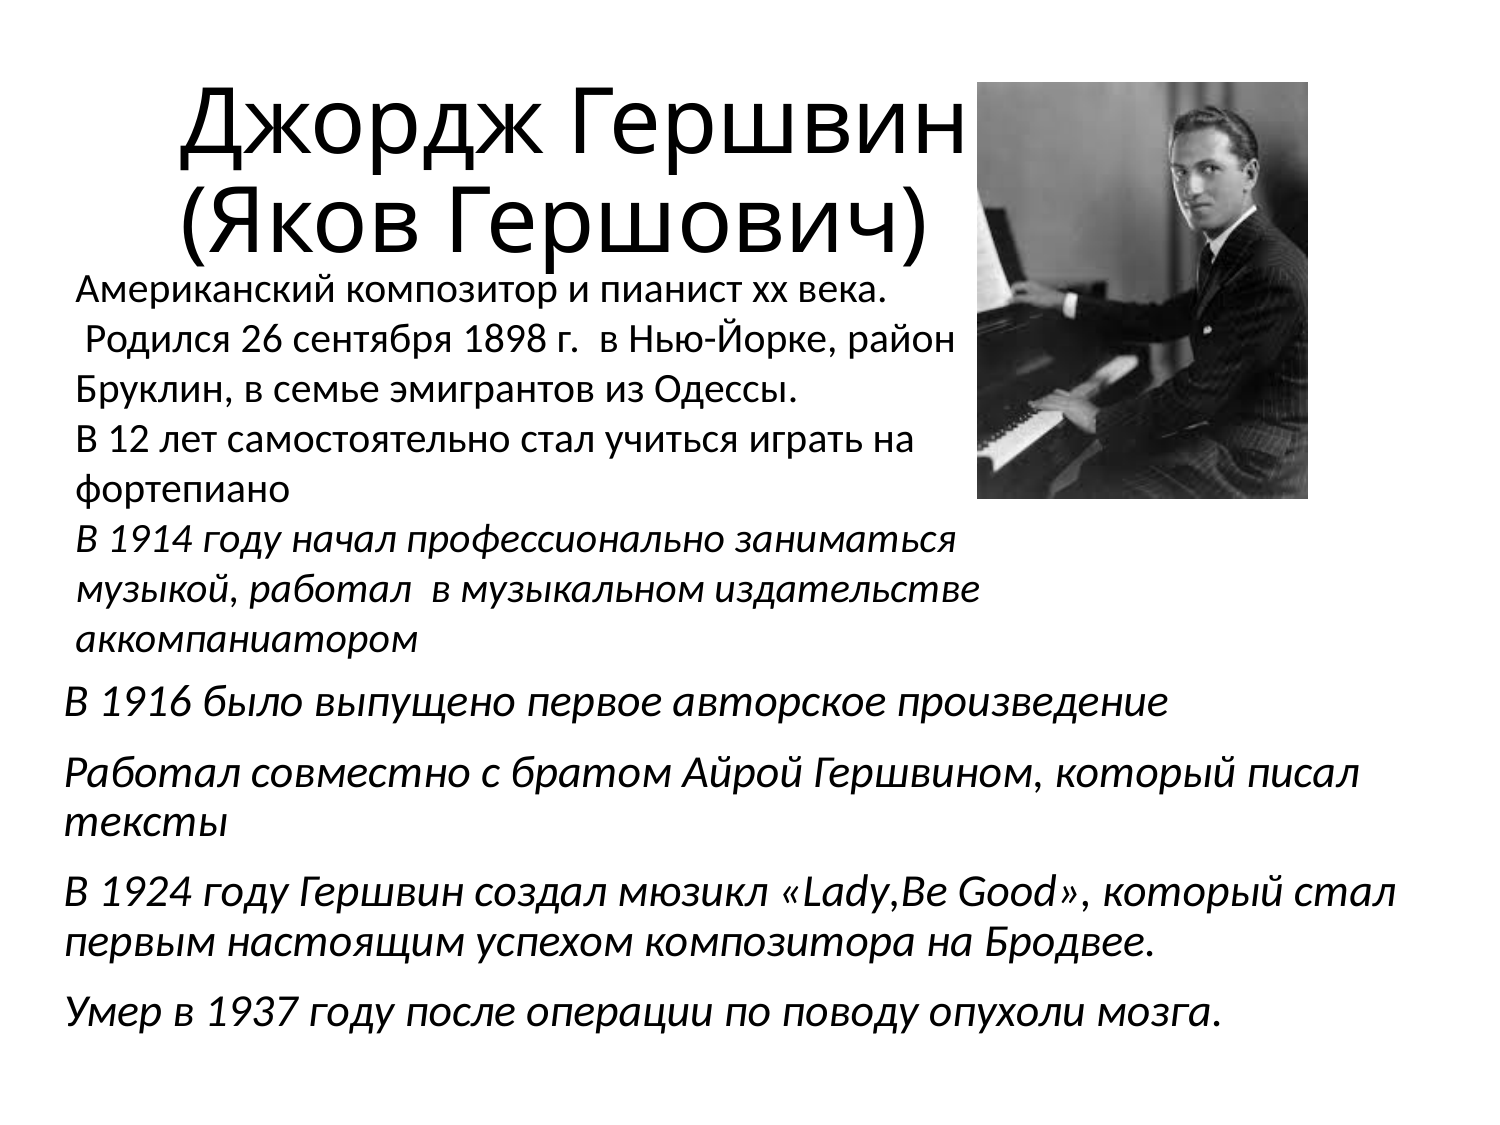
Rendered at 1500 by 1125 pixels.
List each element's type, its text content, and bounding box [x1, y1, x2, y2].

text_box Американский композитор и пианист хх века. Родился 26 сентября 1898 г. в Нью-Йорке, район Бруклин, в семье эмигрантов из Одессы. В 12 лет самостоятельно стал учиться играть на фортепиано В 1914 году начал профессионально заниматься музыкой, работал в музыкальном издательстве аккомпаниатором [60, 253, 1030, 669]
picture [977, 82, 1308, 499]
title Джордж Гершвин (Яков Гершович) [164, 42, 1308, 253]
list В 1916 было выпущено первое авторское произведение Работал совместно с братом Айрой Гершвином, который писал тексты В 1924 году Гершвин создал мюзикл «Lady,Be Good», который стал первым настоящим успехом композитора на Бродвее. Умер в 1937 году после операции по поводу опухоли мозга. [48, 669, 1467, 1125]
